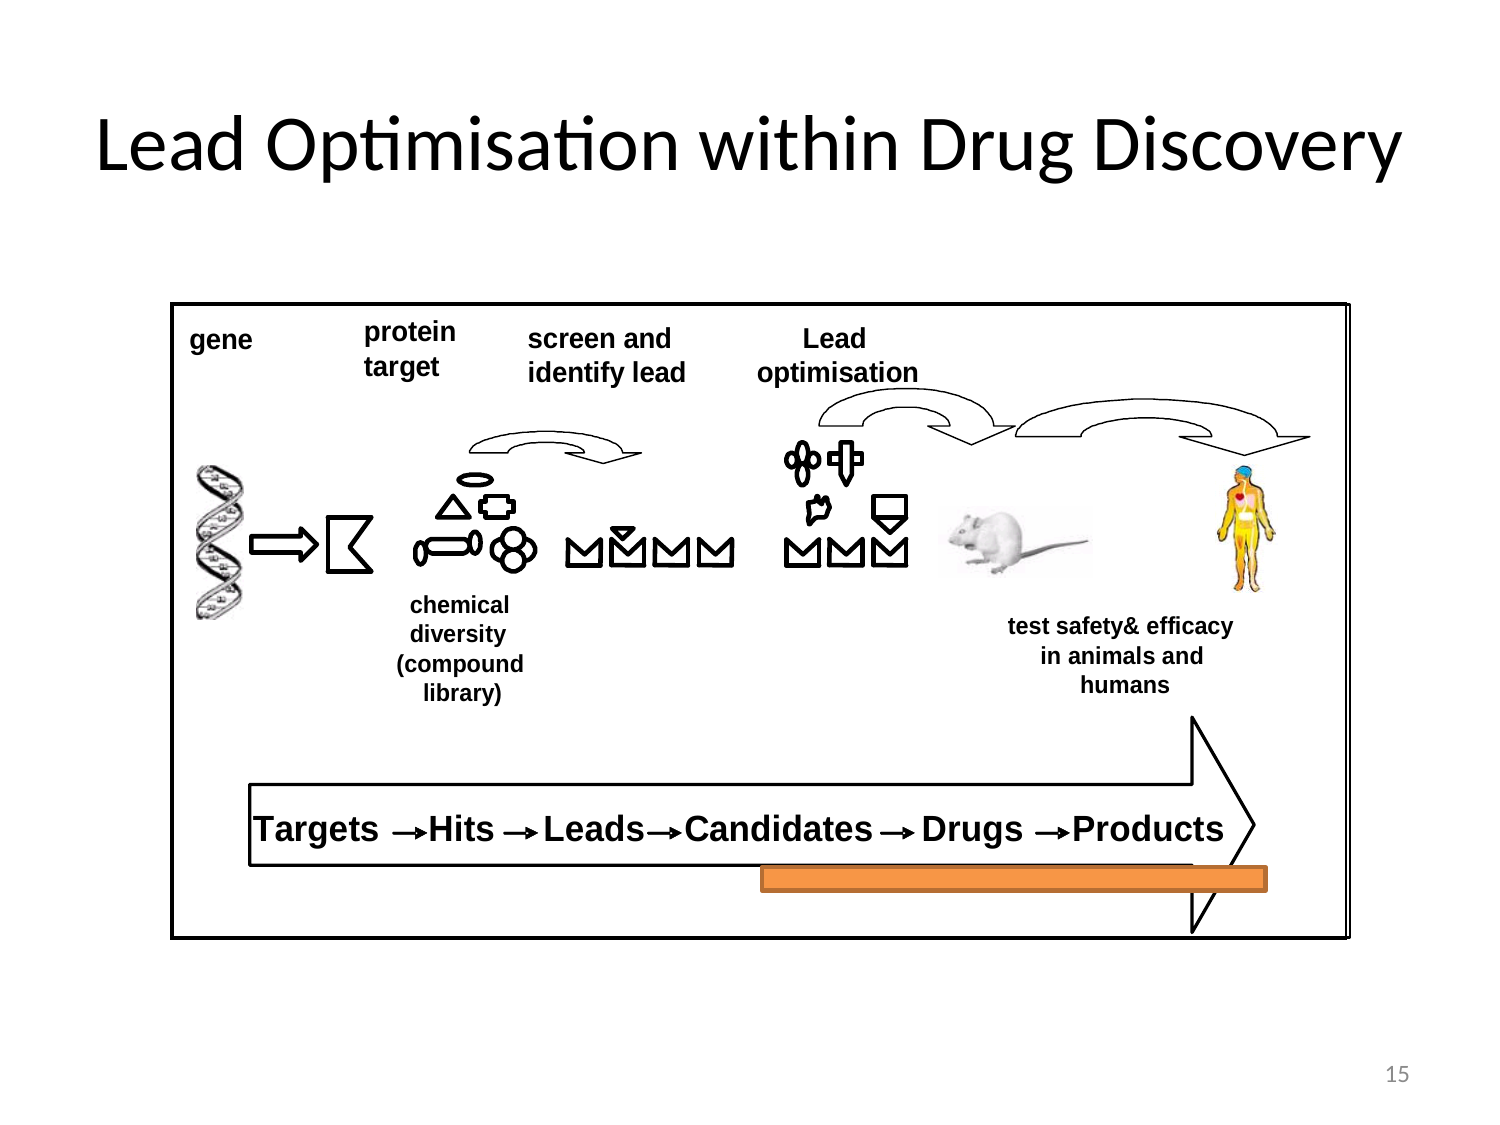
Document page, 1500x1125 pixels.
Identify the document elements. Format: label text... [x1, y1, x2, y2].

title Lead Optimisation within Drug Discovery [75, 45, 1425, 233]
slide_number 15 [1074, 1042, 1425, 1103]
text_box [170, 302, 1353, 941]
